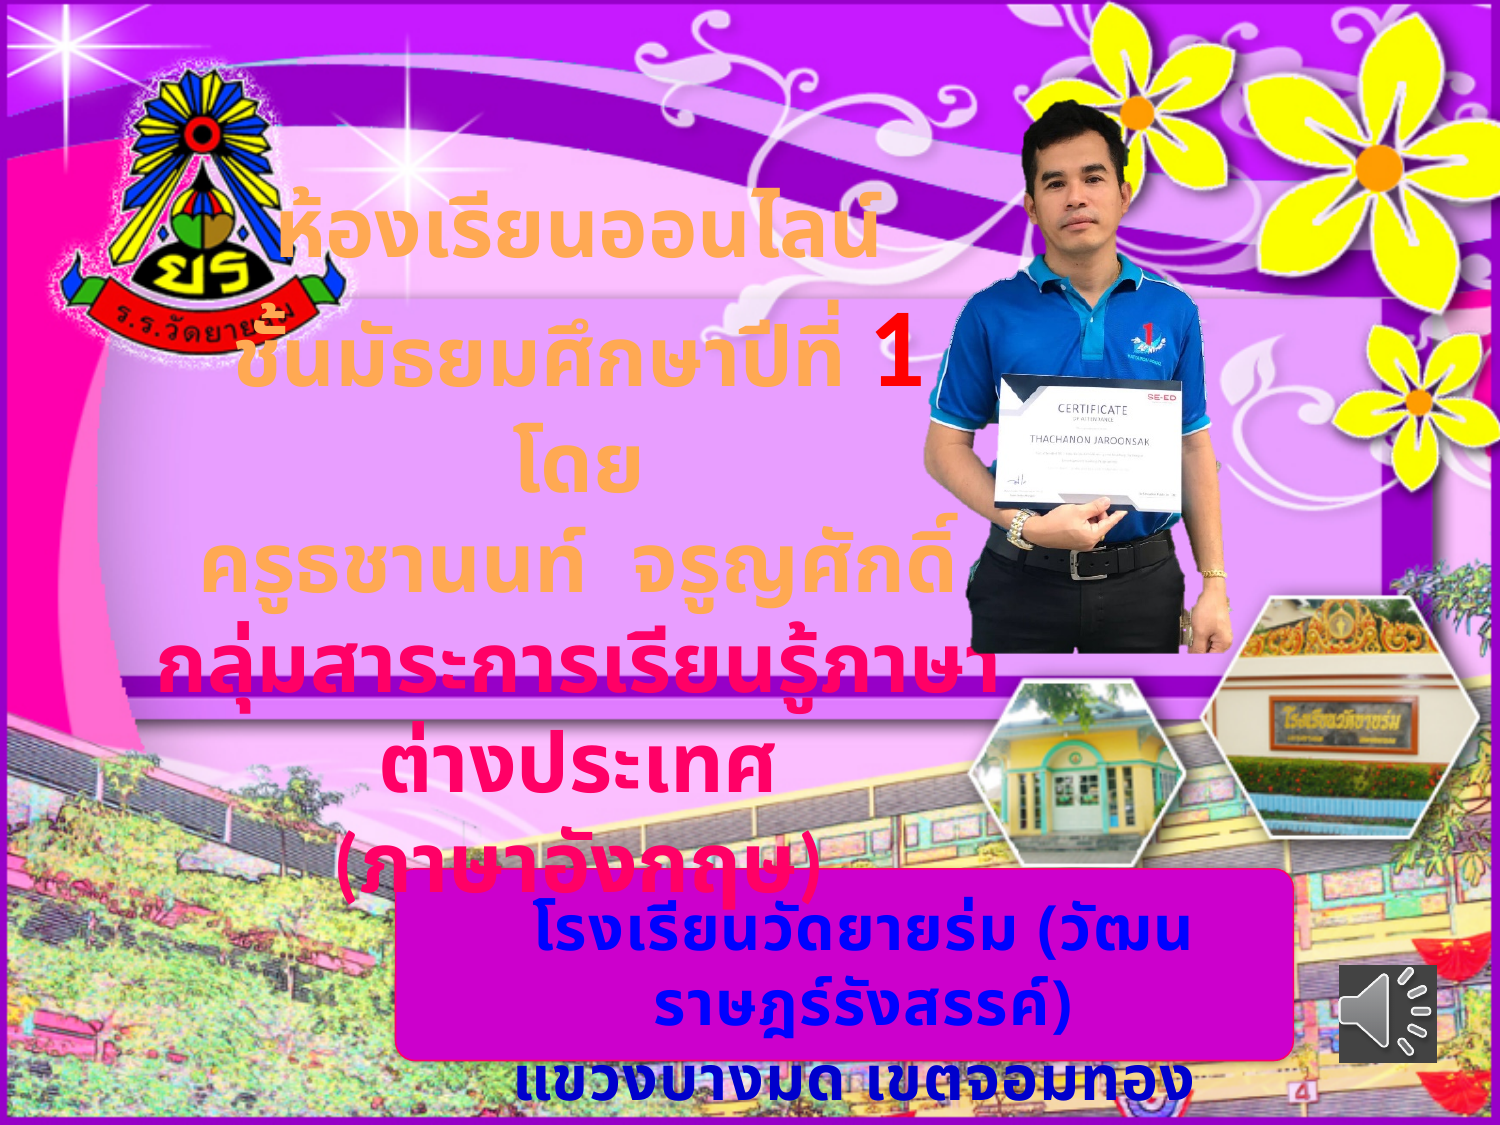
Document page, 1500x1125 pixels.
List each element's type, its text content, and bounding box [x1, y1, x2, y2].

text_box โรงเรียนวัดยายร่ม (วัฒนราษฎร์รังสรรค์) แขวงบางมด เขตจอมทอง กรุงเทพมหานคร [371, 880, 1357, 1125]
picture [0, 0, 1500, 1125]
text_box ห้องเรียนออนไลน์ ชั้นมัธยมศึกษาปีที่ 1 โดย ครูธชานนท์ จรูญศักดิ์ กลุ่มสาระการเรียนรู้ภาษาต่างประเทศ (ภาษาอังกฤษ) [98, 159, 1059, 925]
text_box [1059, 868, 1293, 880]
